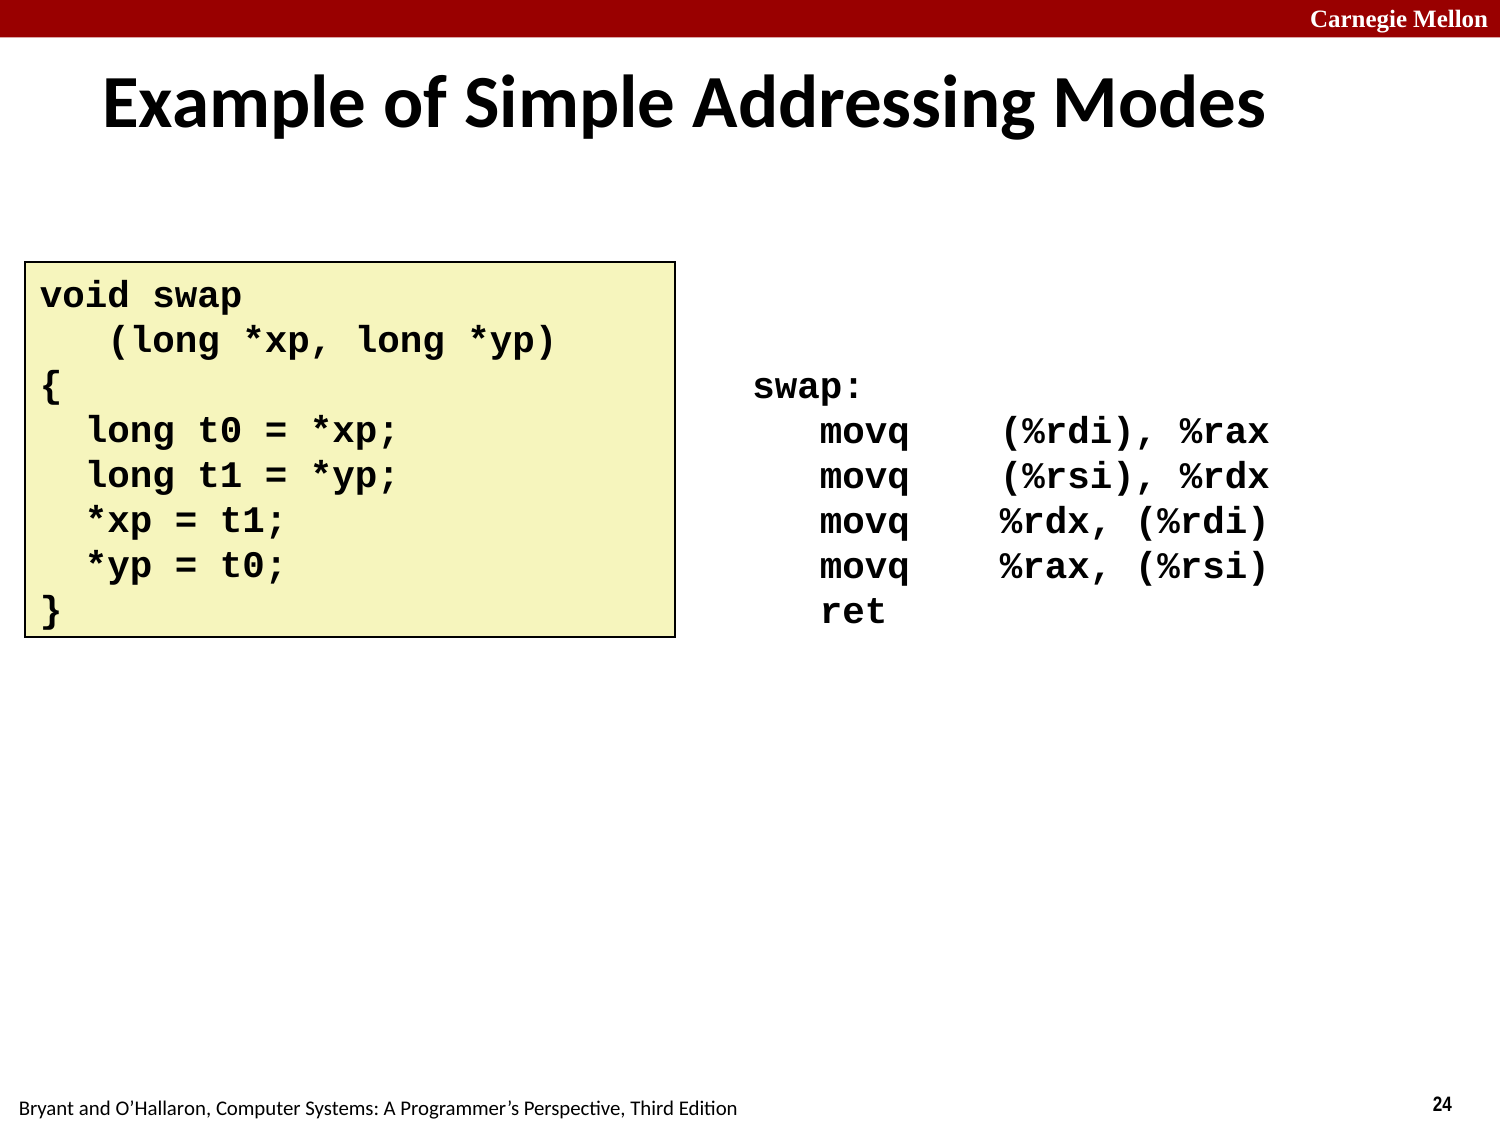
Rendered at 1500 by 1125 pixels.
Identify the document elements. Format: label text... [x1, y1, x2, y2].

text_box swap: movq (%rdi), %rax movq (%rsi), %rdx movq %rdx, (%rdi) movq %rax, (%rsi) ret [737, 353, 1425, 638]
title Example of Simple Addressing Modes [87, 49, 1345, 145]
text_box void swap (long *xp, long *yp) { long t0 = *xp; long t1 = *yp; *xp = t1; *yp = t0; } [24, 262, 675, 637]
